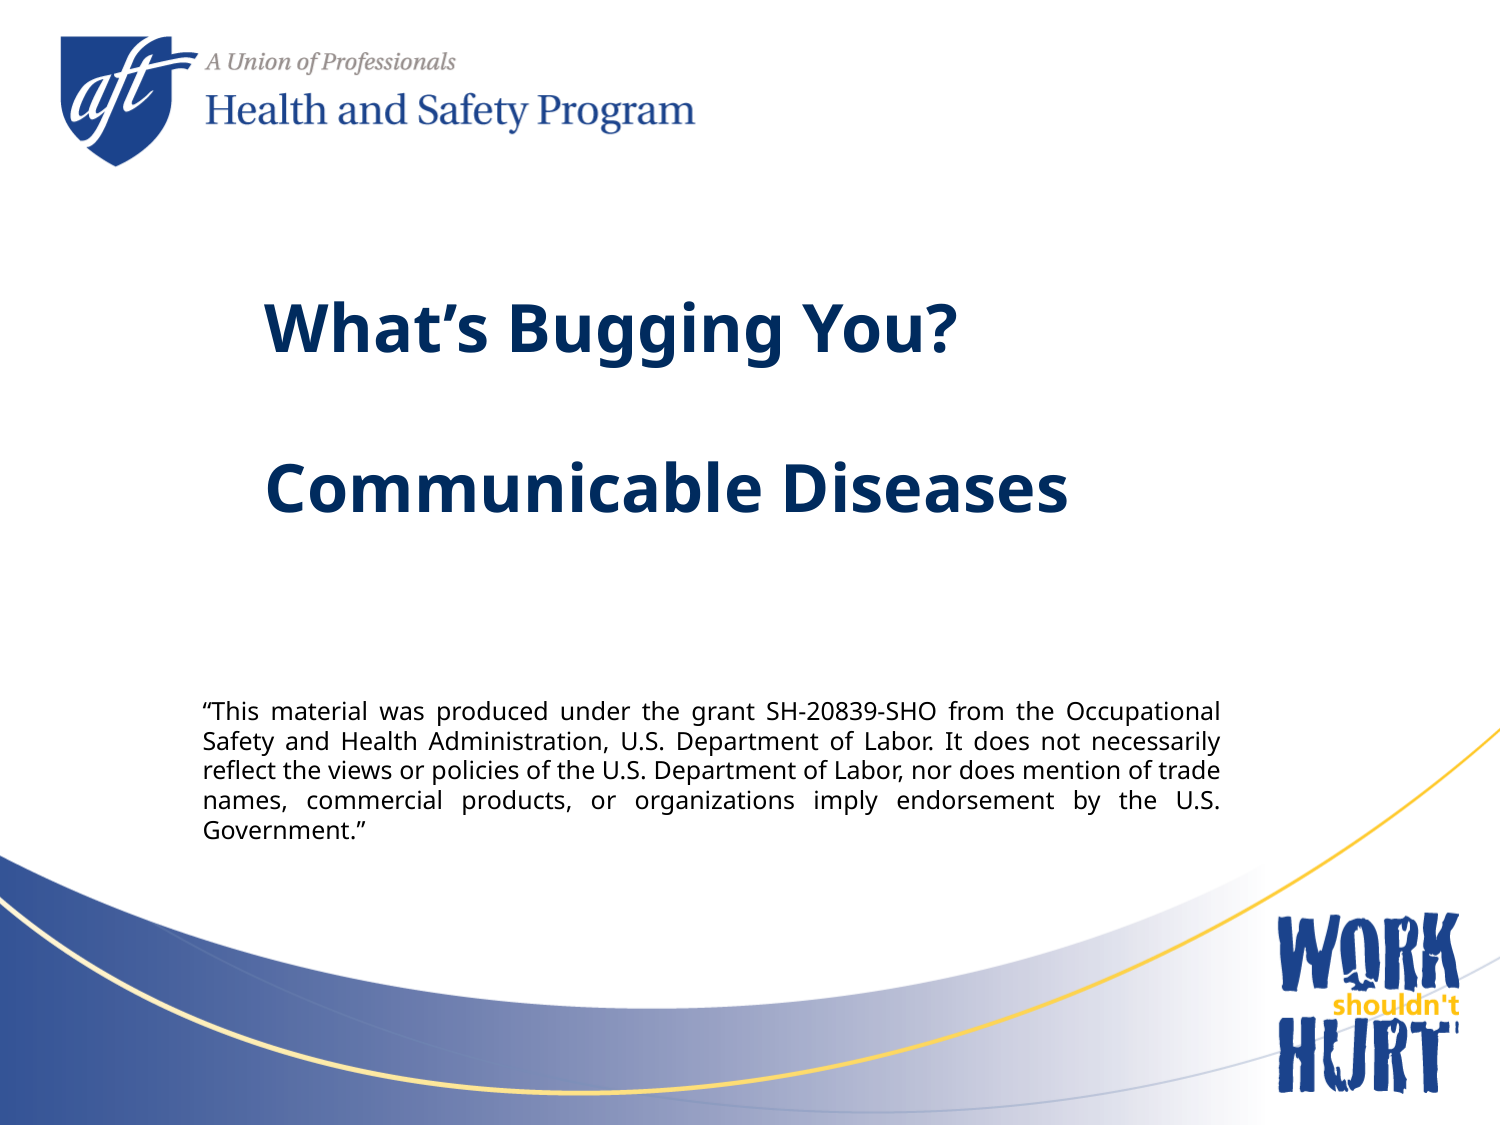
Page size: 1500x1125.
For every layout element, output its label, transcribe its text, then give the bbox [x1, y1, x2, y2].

subtitle “This material was produced under the grant SH-20839-SHO from the Occupational Safety and Health Administration, U.S. Department of Labor. It does not necessarily reflect the views or policies of the U.S. Department of Labor, nor does mention of trade names, commercial products, or organizations imply endorsement by the U.S. Government.” [187, 687, 1238, 951]
picture [0, 0, 1500, 1125]
title What’s Bugging You? Communicable Diseases [249, 287, 1288, 526]
